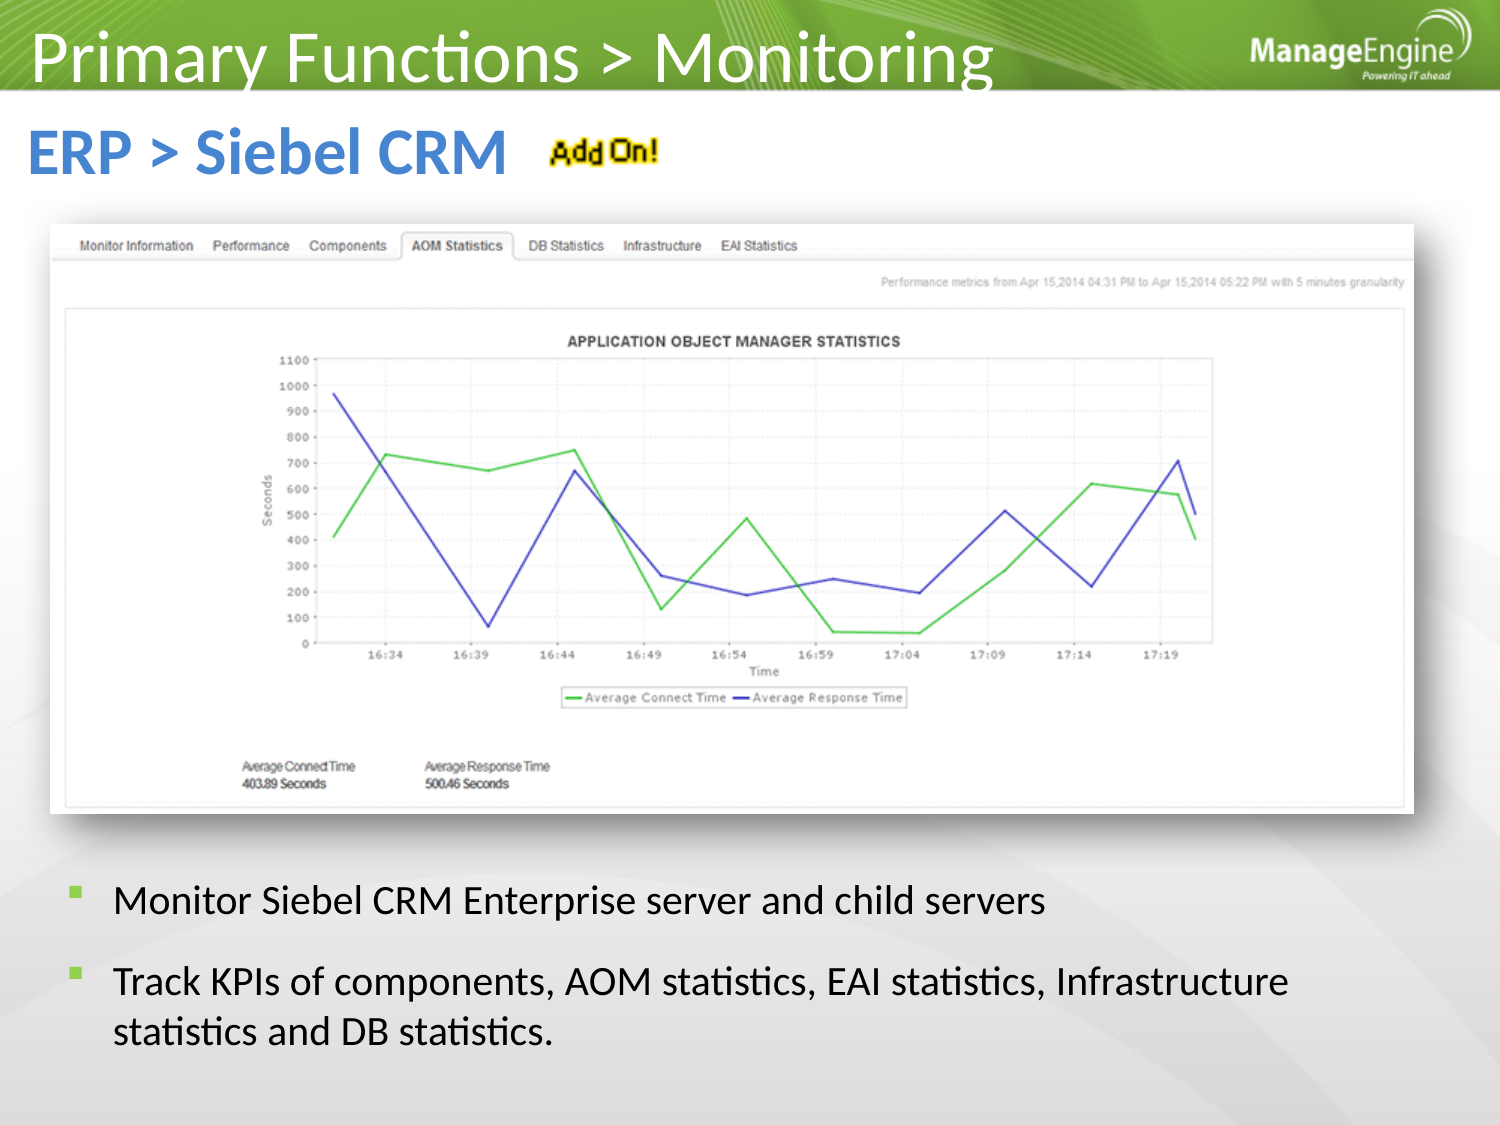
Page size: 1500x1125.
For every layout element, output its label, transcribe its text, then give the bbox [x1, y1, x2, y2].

text_box Monitor Siebel CRM Enterprise server and child servers Track KPIs of components, AOM statistics, EAI statistics, Infrastructure statistics and DB statistics. [51, 865, 1364, 1062]
text_box Primary Functions > Monitoring [15, 0, 1011, 106]
picture [0, 0, 1500, 1125]
text_box ERP > Siebel CRM [12, 100, 550, 196]
